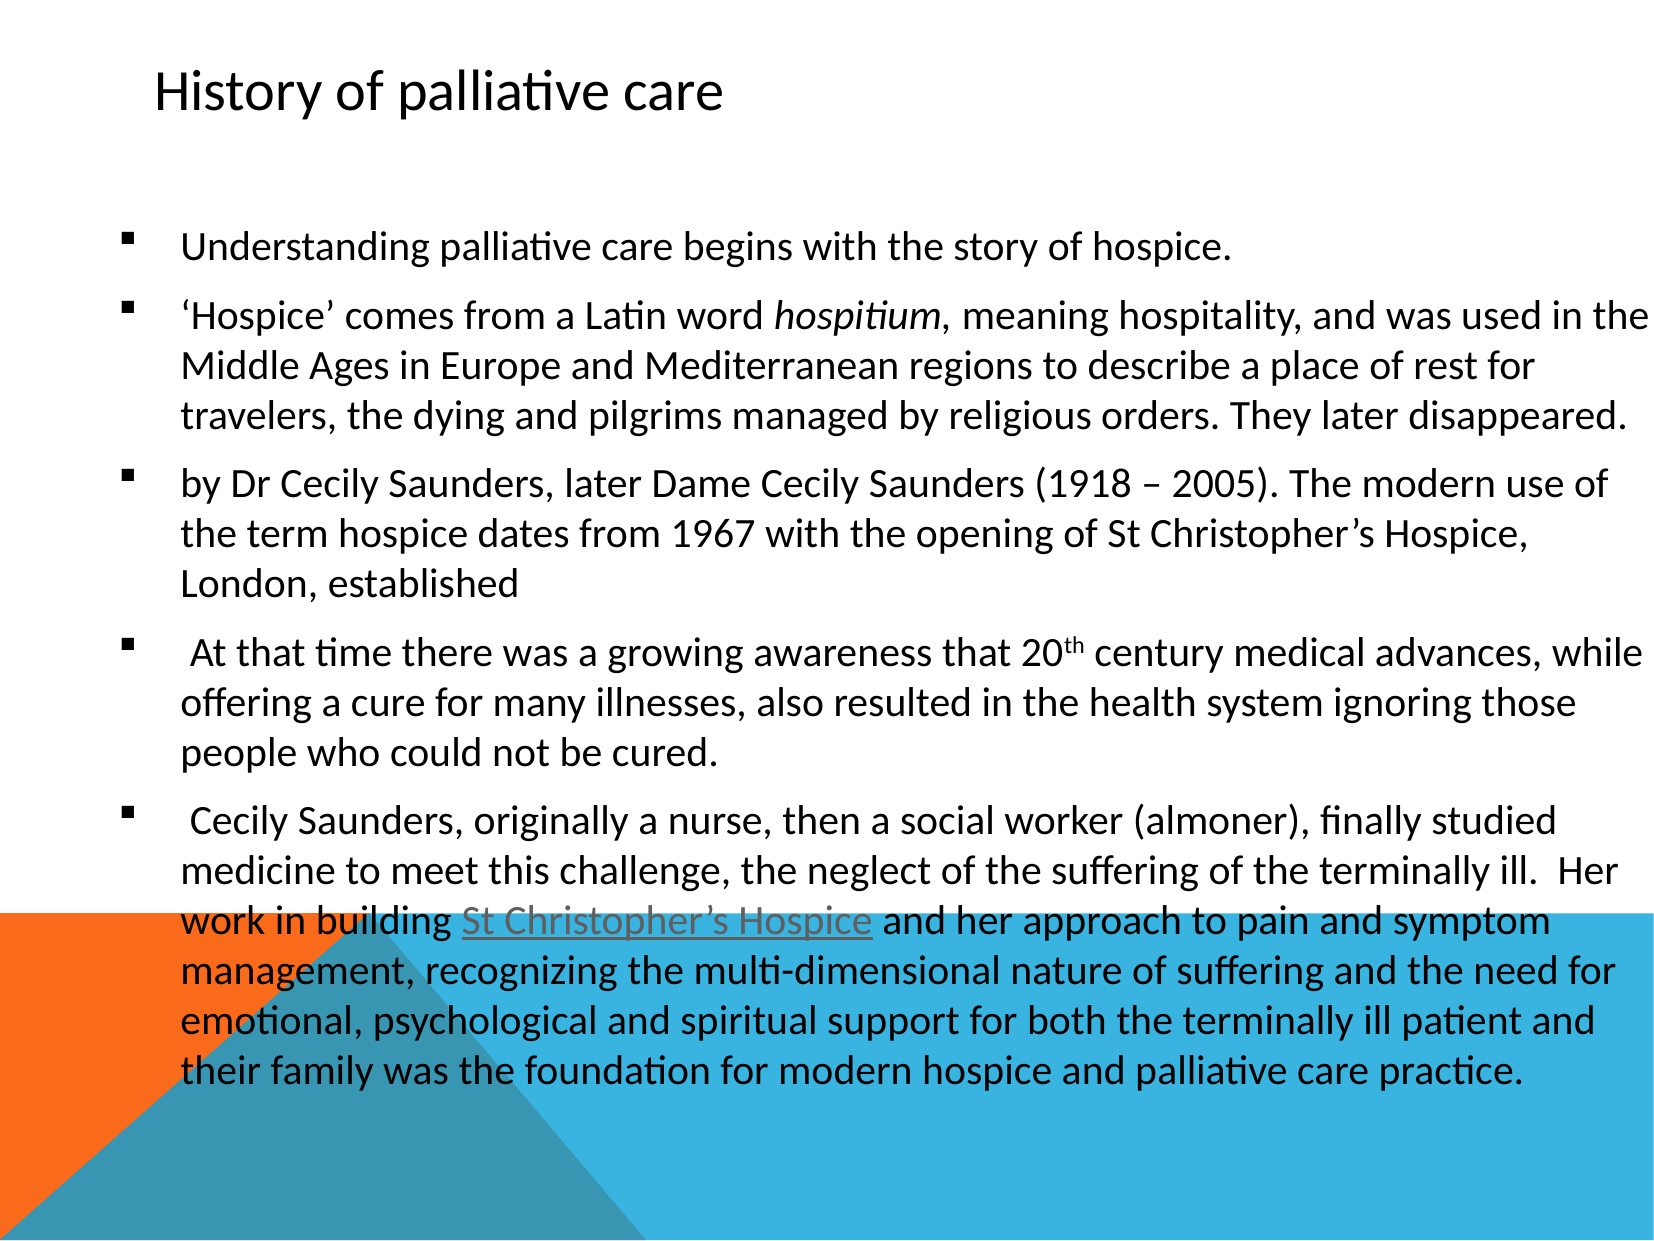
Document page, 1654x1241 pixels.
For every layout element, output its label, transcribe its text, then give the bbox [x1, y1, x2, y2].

text_box History of palliative care [139, 45, 1152, 130]
list Understanding palliative care begins with the story of hospice. ‘Hospice’ comes from a Latin word hospitium, meaning hospitality, and was used in the Middle Ages in Europe and Mediterranean regions to describe a place of rest for travelers, the dying and pilgrims managed by religious orders. They later disappeared. by Dr Cecily Saunders, later Dame Cecily Saunders (1918 – 2005). The modern use of the term hospice dates from 1967 with the opening of St Christopher’s Hospice, London, established At that time there was a growing awareness that 20th century medical advances, while offering a cure for many illnesses, also resulted in the health system ignoring those people who could not be cured. Cecily Saunders, originally a nurse, then a social worker (almoner), finally studied medicine to meet this challenge, the neglect of the suffering of the terminally ill. Her work in building St Christopher’s Hospice and her approach to pain and symptom management, recognizing the multi-dimensional nature of suffering and the need for emotional, psychological and spiritual support for both the terminally ill patient and their family was the foundation for modern hospice and palliative care practice. [101, 210, 1654, 1237]
